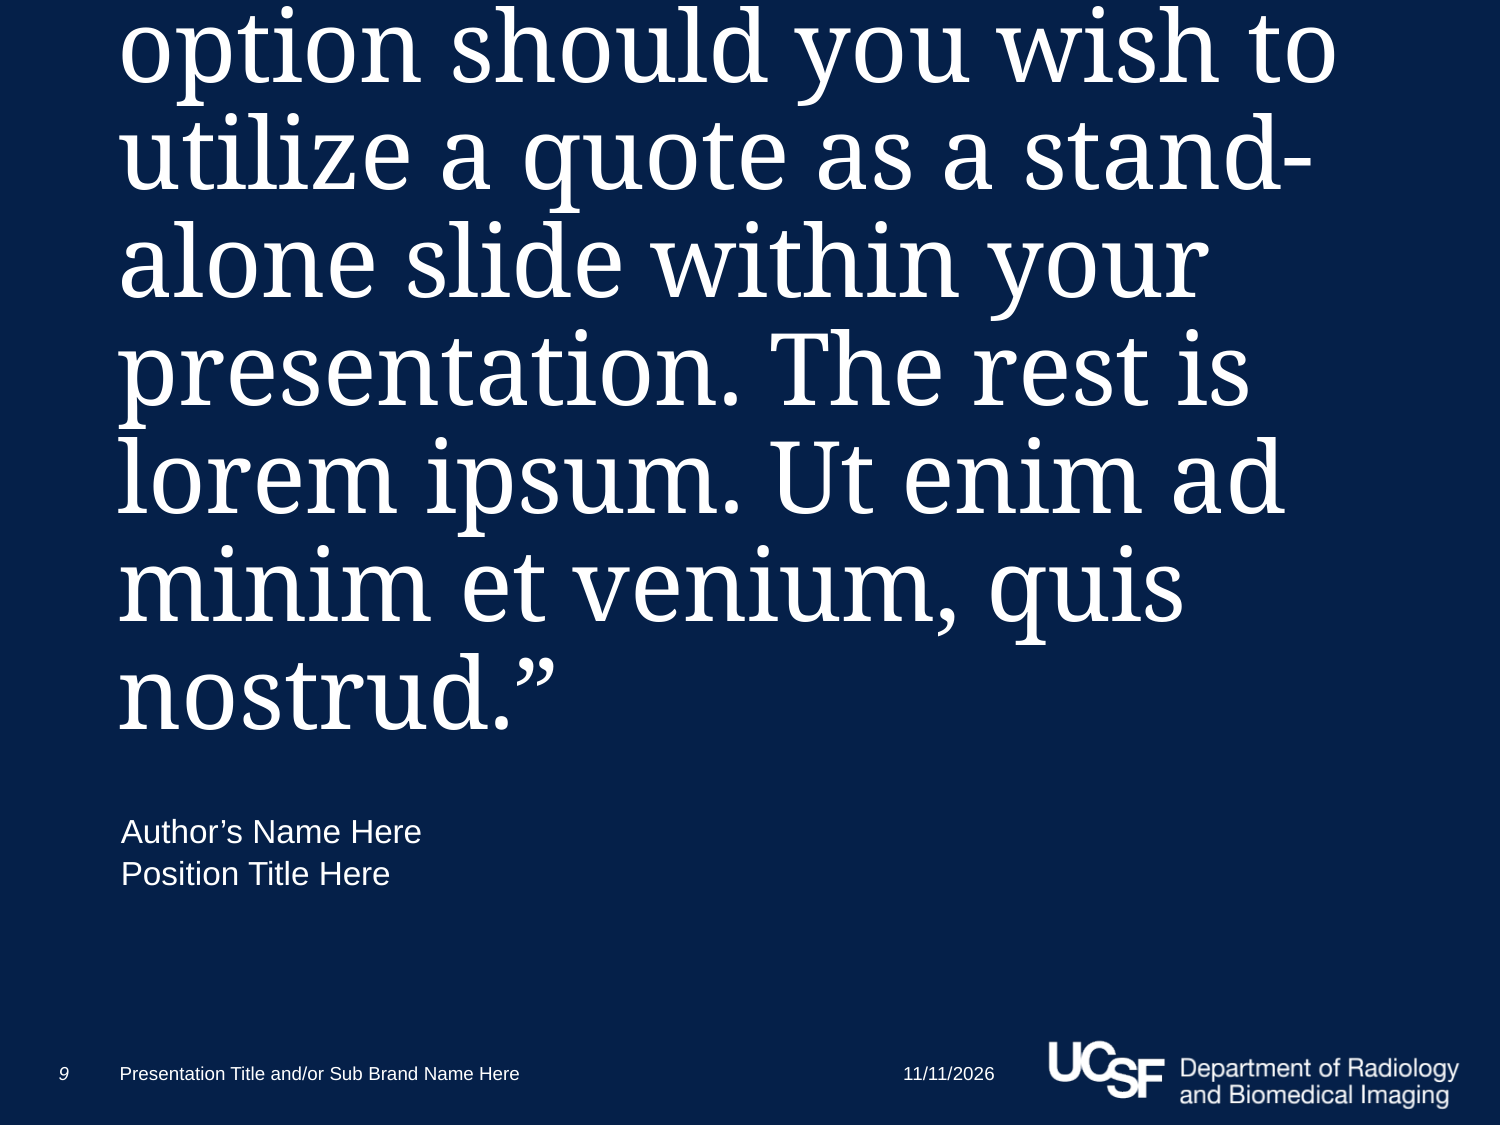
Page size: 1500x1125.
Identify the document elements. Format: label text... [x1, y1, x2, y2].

list Author’s Name Here Position Title Here [105, 807, 1472, 926]
title “This page is another option should you wish to utilize a quote as a stand-alone slide within your presentation. The rest is lorem ipsum. Ut enim ad minim et venium, quis nostrud.” [56, 89, 1384, 759]
footer Presentation Title and/or Sub Brand Name Here [119, 1061, 827, 1084]
slide_number 9 [58, 1058, 100, 1085]
